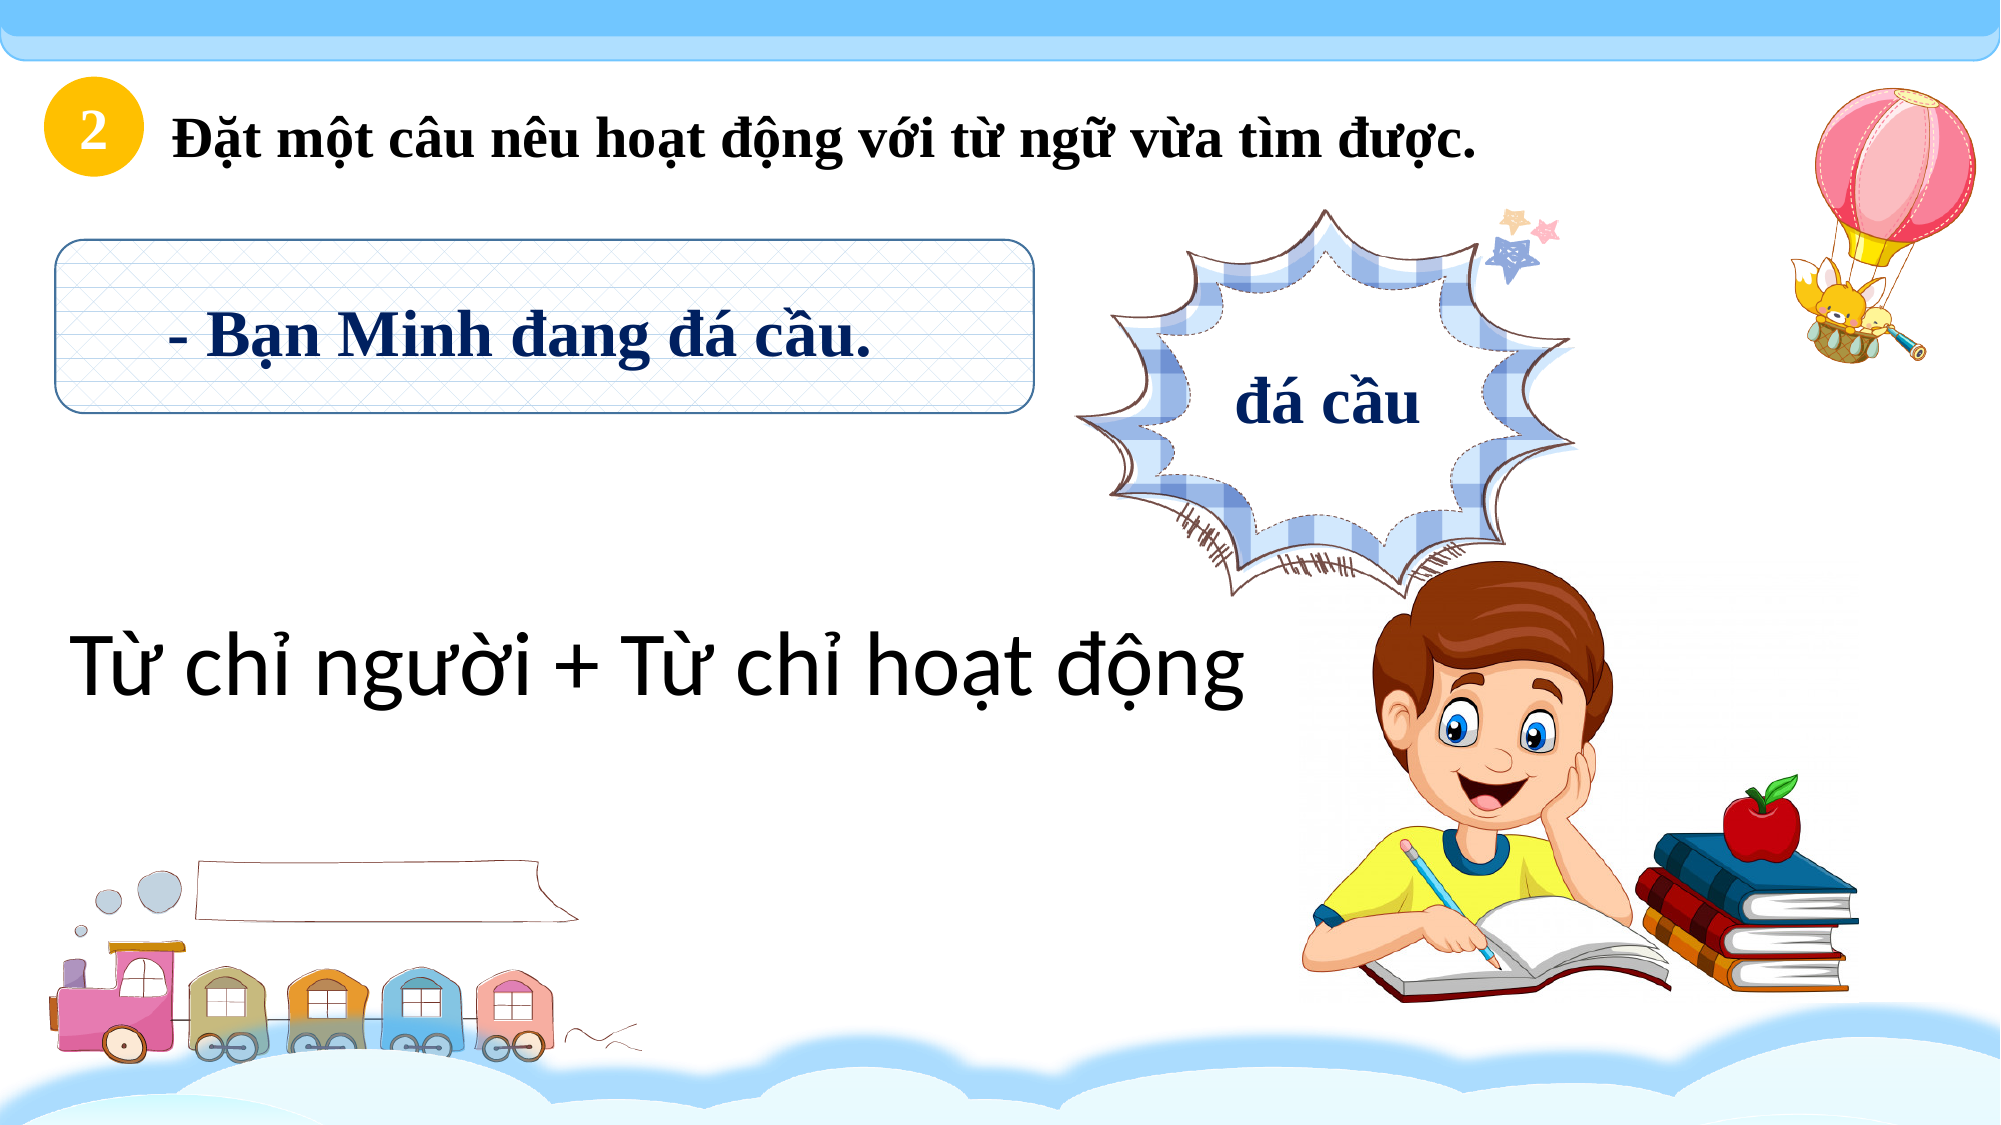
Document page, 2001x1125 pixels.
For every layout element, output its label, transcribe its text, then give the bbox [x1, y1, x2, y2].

text_box 2 [42, 75, 146, 178]
text_box Đặt một câu nêu hoạt động với từ ngữ vừa tìm được. [156, 91, 1580, 177]
text_box Từ chỉ người + Từ chỉ hoạt động [55, 596, 1299, 722]
text_box - Bạn Minh đang đá cầu. [152, 282, 888, 378]
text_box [0, 0, 2000, 61]
picture [0, 172, 2000, 1125]
text_box [54, 238, 1015, 415]
picture [1787, 67, 1997, 379]
